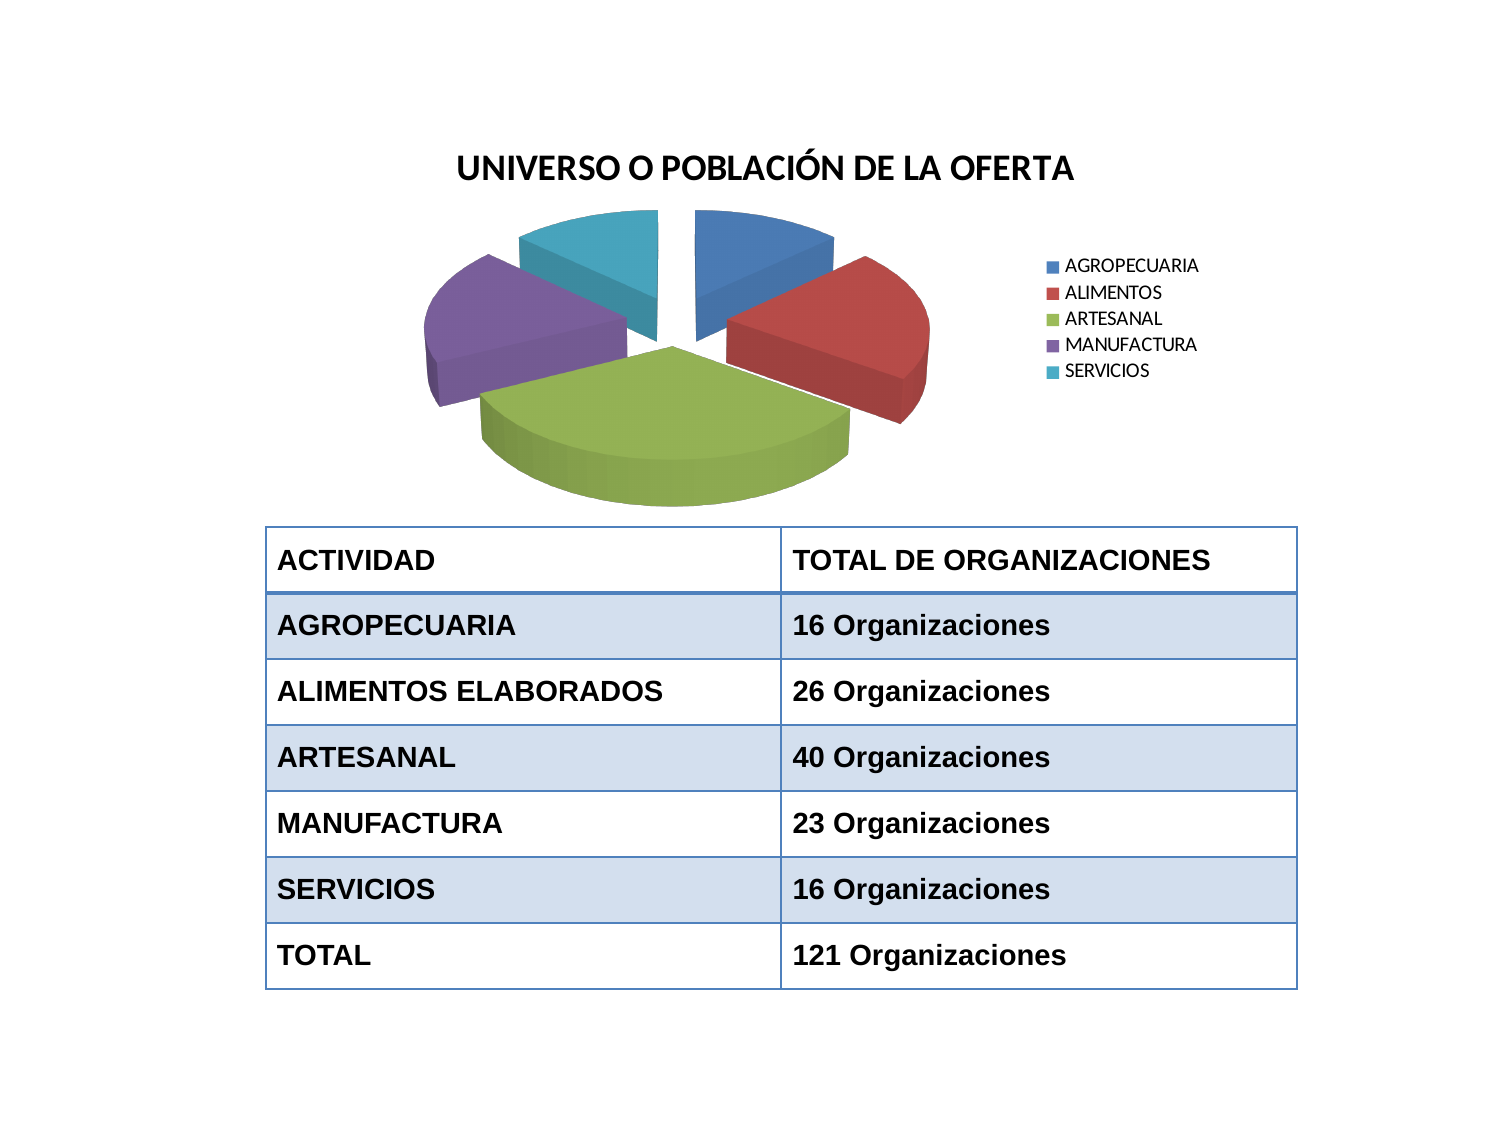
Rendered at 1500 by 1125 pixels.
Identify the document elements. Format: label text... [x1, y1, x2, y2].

table_header TOTAL DE ORGANIZACIONES [782, 528, 1296, 591]
table_cell TOTAL [267, 924, 780, 988]
table_cell ALIMENTOS ELABORADOS [267, 660, 780, 724]
table_cell 121 Organizaciones [782, 924, 1296, 988]
table_cell MANUFACTURA [267, 792, 780, 856]
table_cell 40 Organizaciones [782, 726, 1296, 790]
chart [312, 125, 1219, 515]
table_header ACTIVIDAD [267, 528, 780, 591]
table_cell 16 Organizaciones [782, 858, 1296, 922]
table_cell 26 Organizaciones [782, 660, 1296, 724]
table_cell AGROPECUARIA [267, 595, 780, 658]
table_cell ARTESANAL [267, 726, 780, 790]
table_cell 16 Organizaciones [782, 595, 1296, 658]
table_cell SERVICIOS [267, 858, 780, 922]
table_cell 23 Organizaciones [782, 792, 1296, 856]
